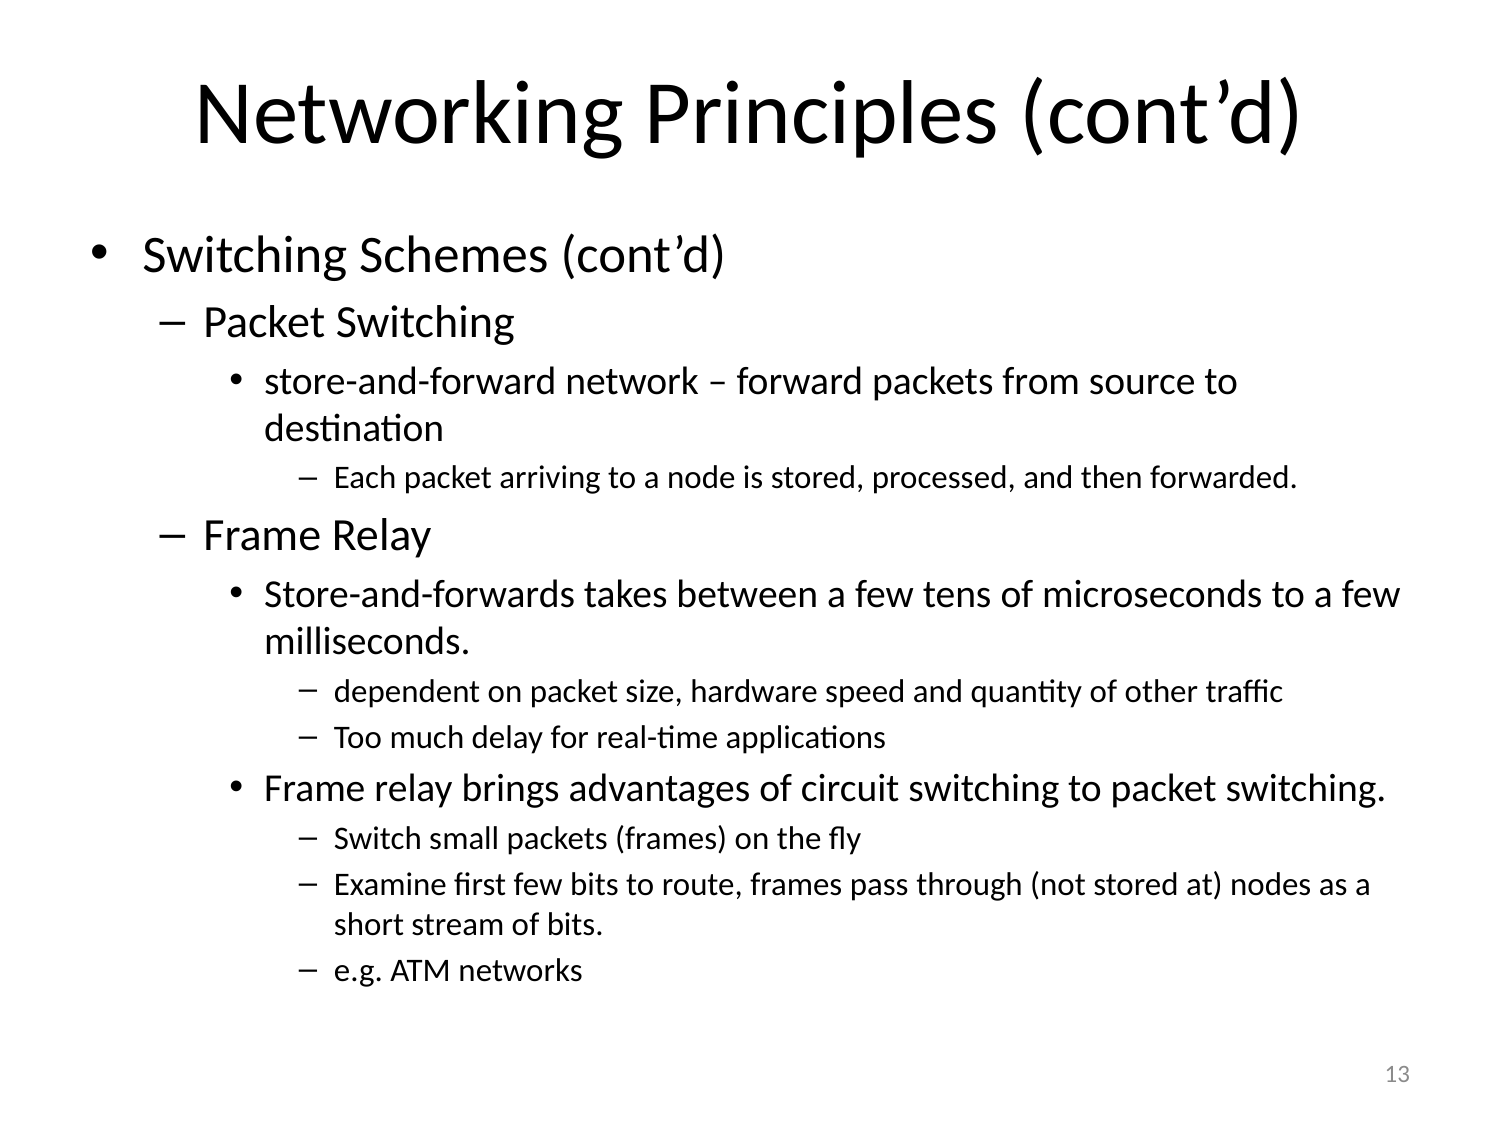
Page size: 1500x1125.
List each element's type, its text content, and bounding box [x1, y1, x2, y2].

slide_number 13 [1074, 1042, 1425, 1103]
list Switching Schemes (cont’d) Packet Switching store-and-forward network – forward packets from source to destination Each packet arriving to a node is stored, processed, and then forwarded. Frame Relay Store-and-forwards takes between a few tens of microseconds to a few milliseconds. dependent on packet size, hardware speed and quantity of other traffic Too much delay for real-time applications Frame relay brings advantages of circuit switching to packet switching. Switch small packets (frames) on the fly Examine first few bits to route, frames pass through (not stored at) nodes as a short stream of bits. e.g. ATM networks [75, 211, 1425, 1043]
title Networking Principles (cont’d) [75, 45, 1425, 170]
